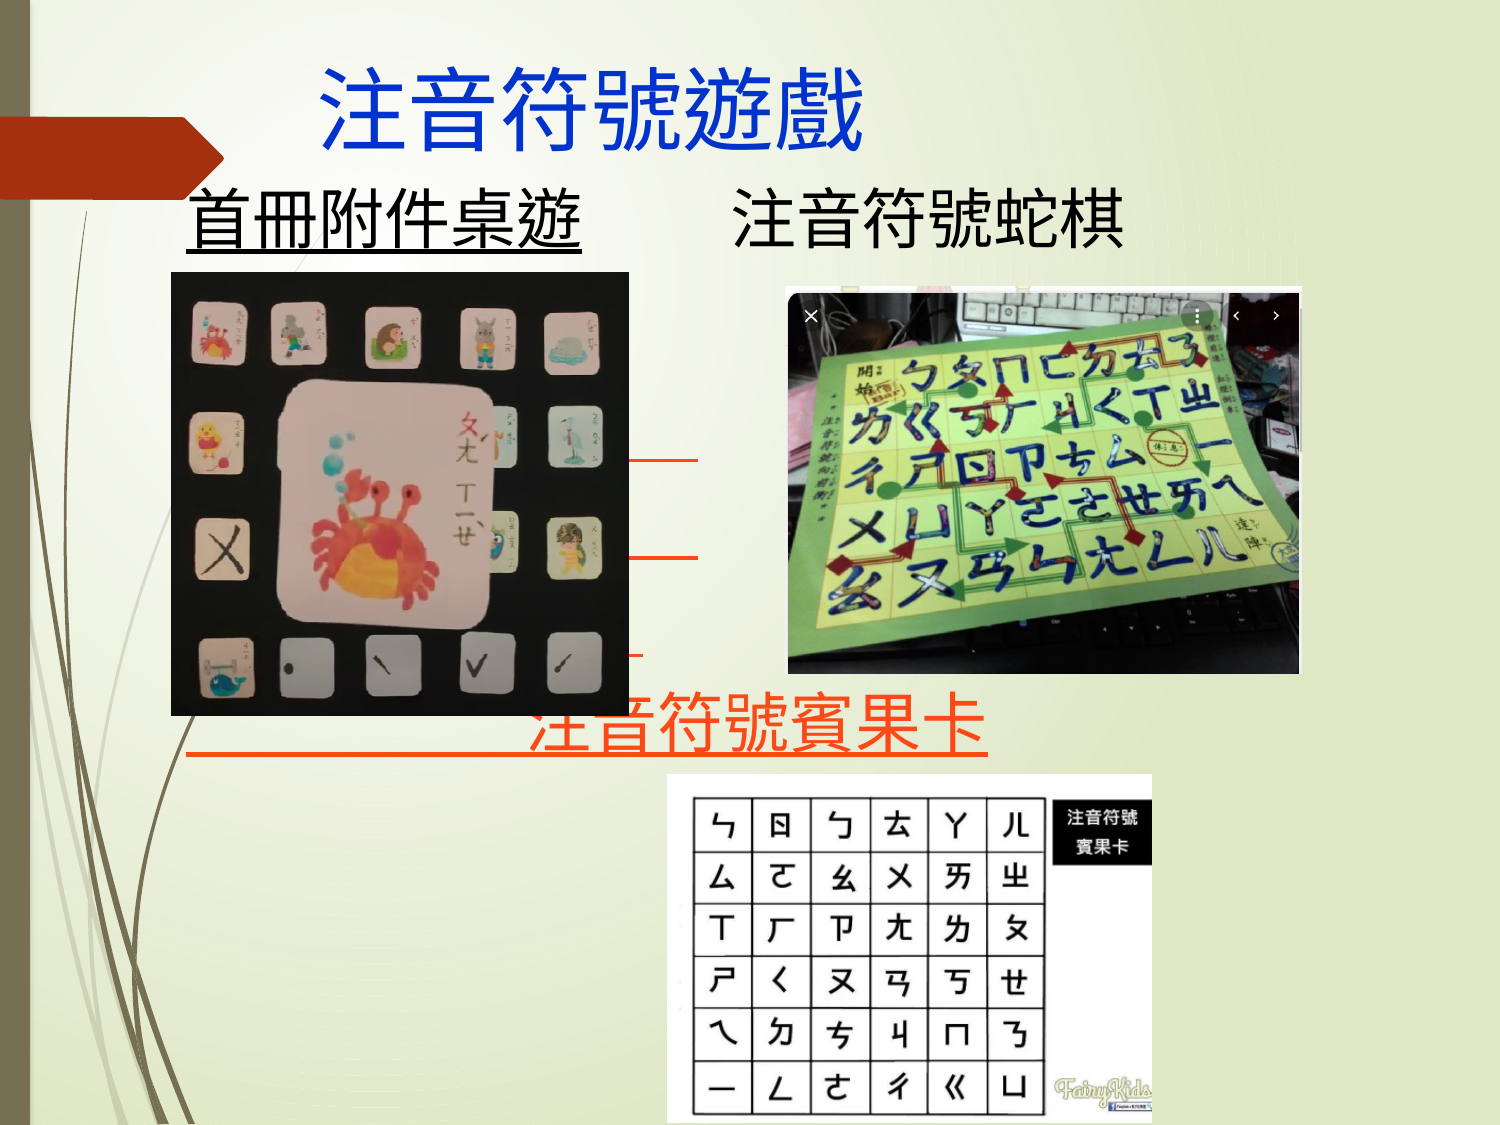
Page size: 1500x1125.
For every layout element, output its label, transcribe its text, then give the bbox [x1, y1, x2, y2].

list 首冊附件桌遊 注音符號蛇棋 注音符號賓果卡 [171, 170, 1383, 791]
title 注音符號遊戲 [301, 44, 1382, 170]
picture [171, 272, 630, 716]
picture [785, 286, 1302, 675]
picture [667, 774, 1152, 1124]
